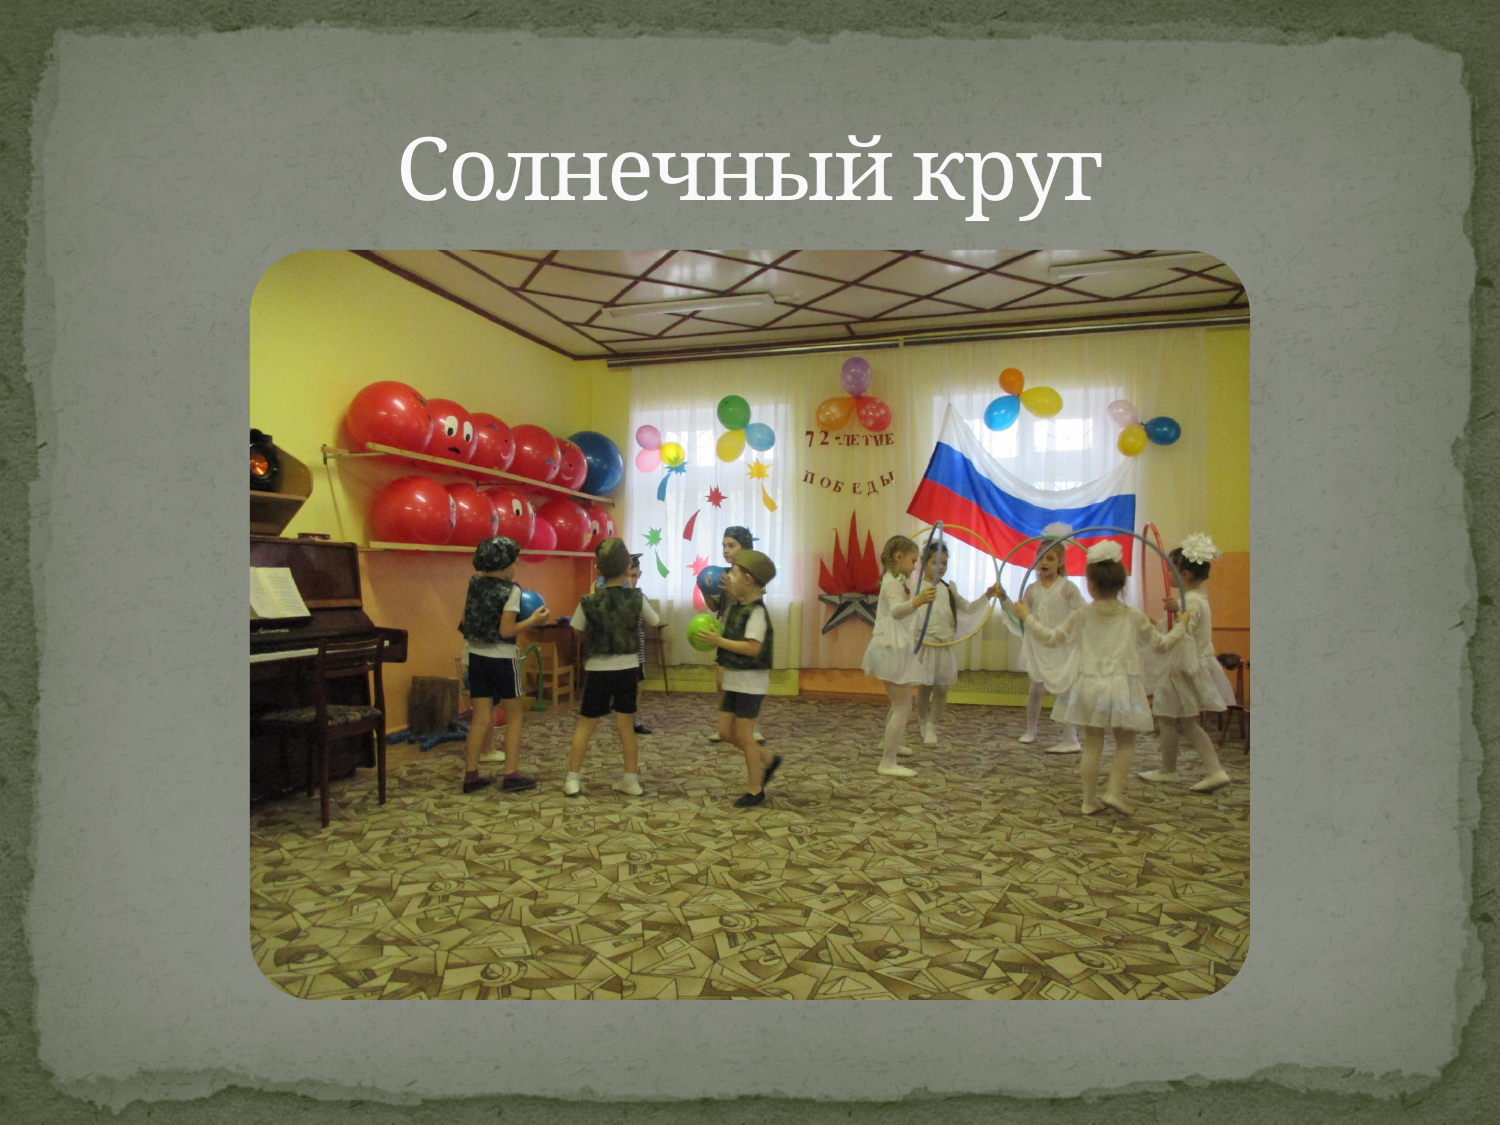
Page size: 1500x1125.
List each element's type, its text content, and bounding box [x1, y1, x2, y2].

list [251, 251, 1249, 997]
title Солнечный круг [74, 24, 1425, 225]
